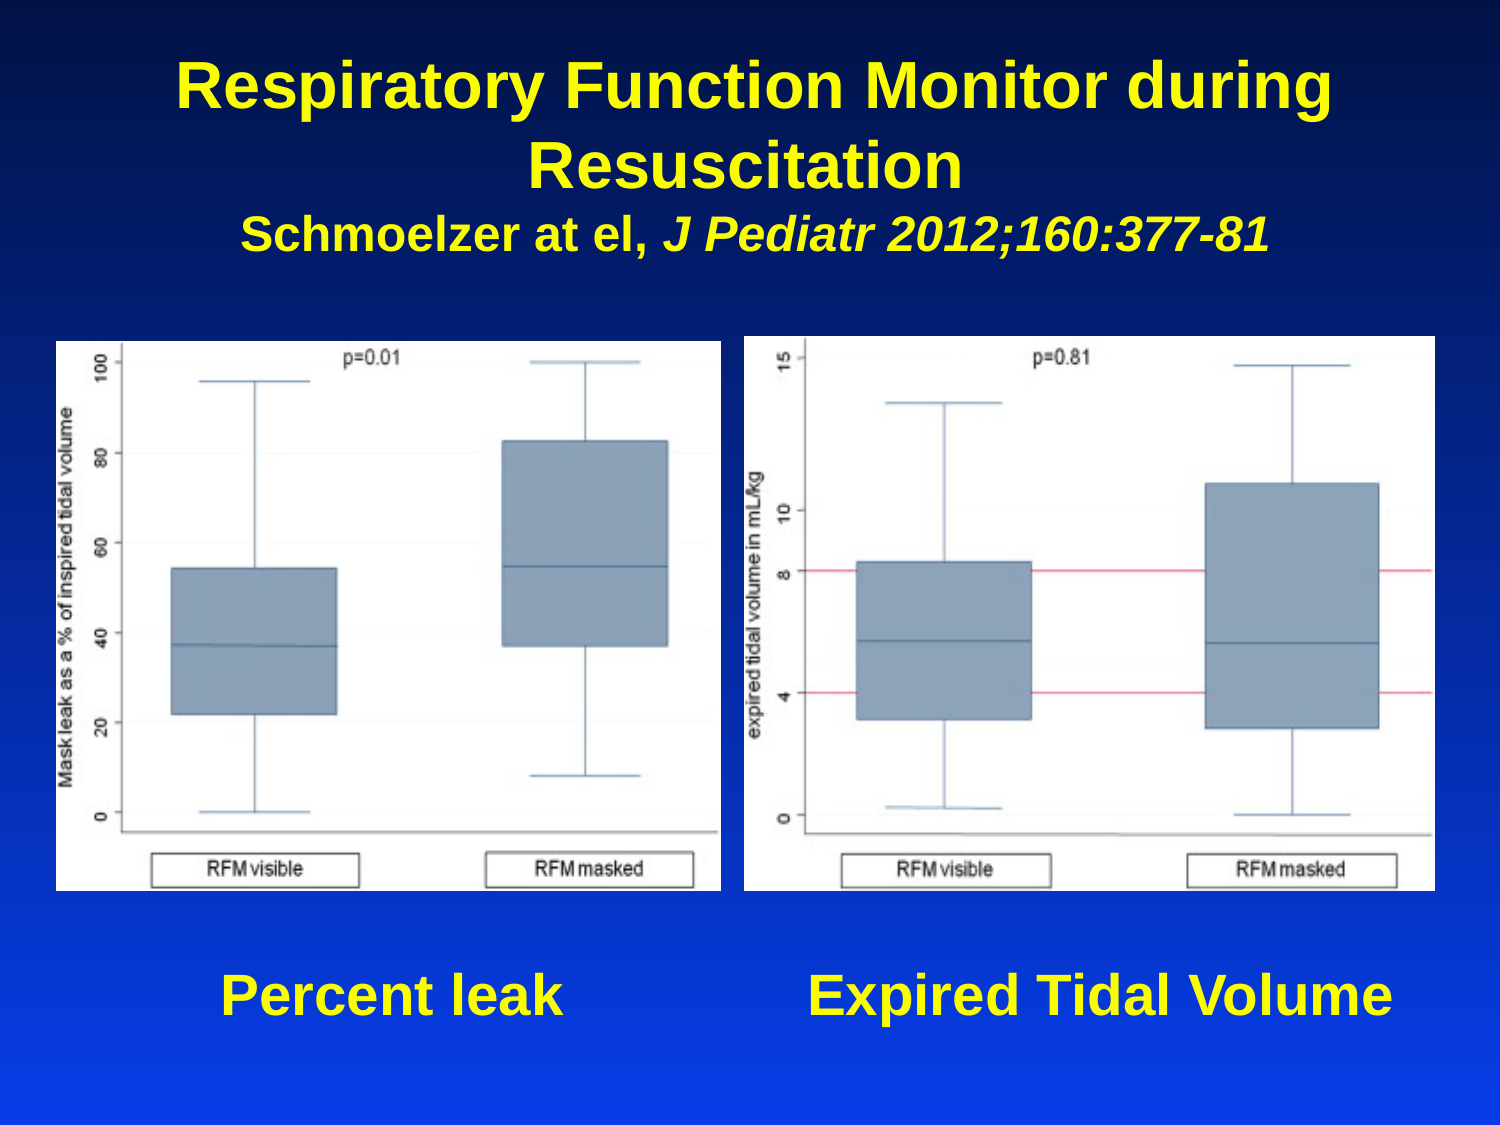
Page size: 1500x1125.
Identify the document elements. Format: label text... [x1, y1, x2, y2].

text_box Percent leak Expired Tidal Volume [37, 950, 1411, 1035]
picture [743, 336, 1435, 891]
title Respiratory Function Monitor during Resuscitation Schmoelzer at el, J Pediatr 2012;160:377-81 [117, 57, 1394, 246]
picture [56, 341, 722, 891]
